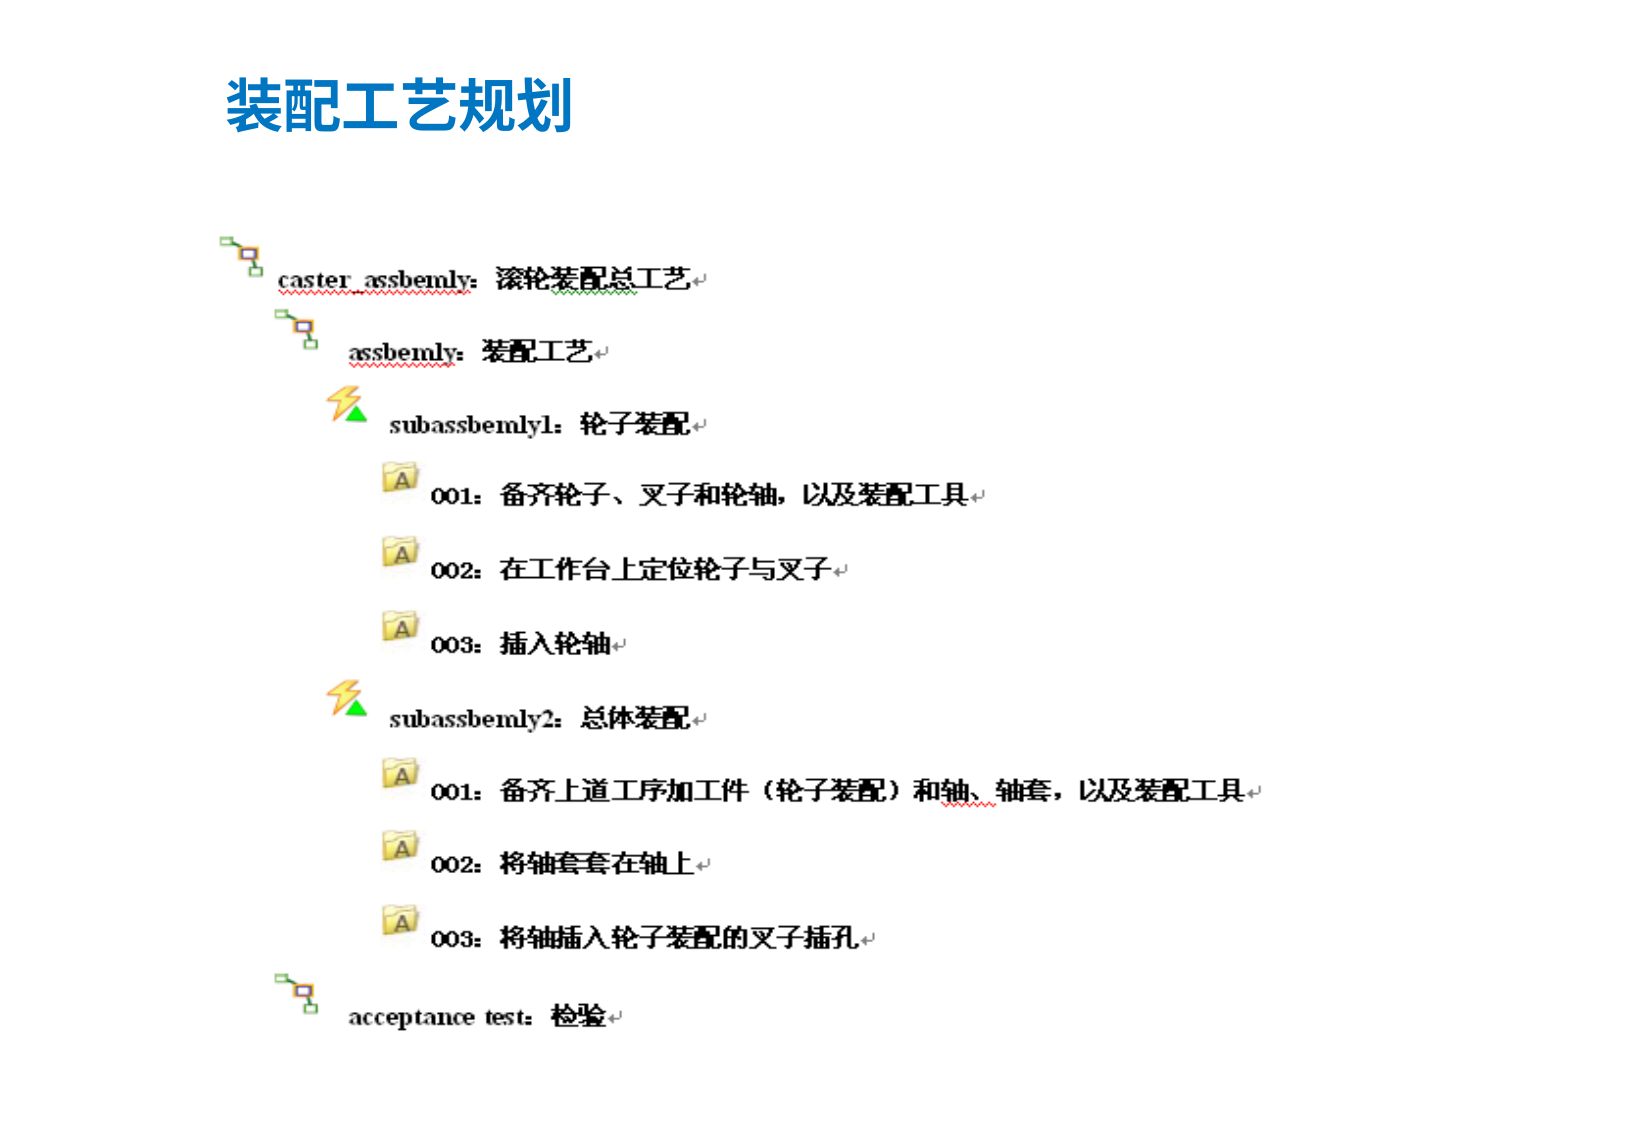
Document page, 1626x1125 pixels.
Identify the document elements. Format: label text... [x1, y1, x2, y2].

title 装配工艺规划 [210, 28, 1544, 181]
picture [182, 205, 1269, 1060]
